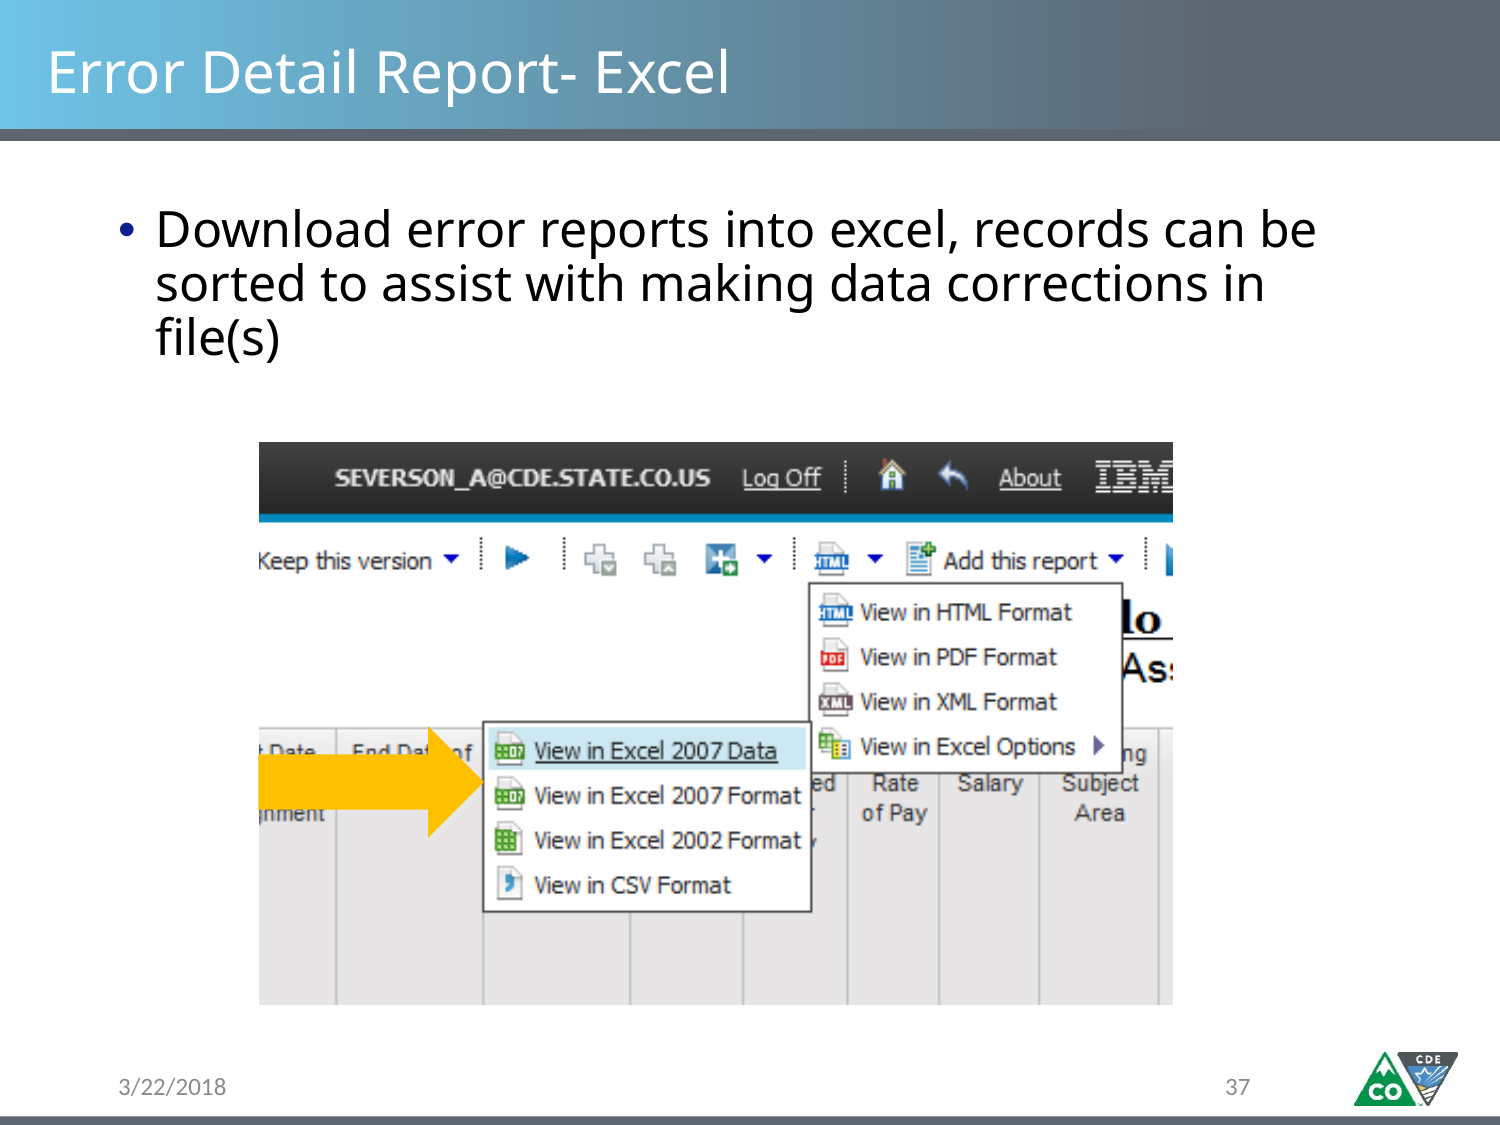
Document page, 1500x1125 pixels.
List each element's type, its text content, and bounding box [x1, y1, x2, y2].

picture [1354, 1052, 1458, 1106]
picture [259, 523, 1173, 1005]
list Download error reports into excel, records can be sorted to assist with making data corrections in file(s) [103, 197, 1397, 1024]
picture [259, 442, 1173, 513]
title Error Detail Report- Excel [31, 31, 1326, 117]
